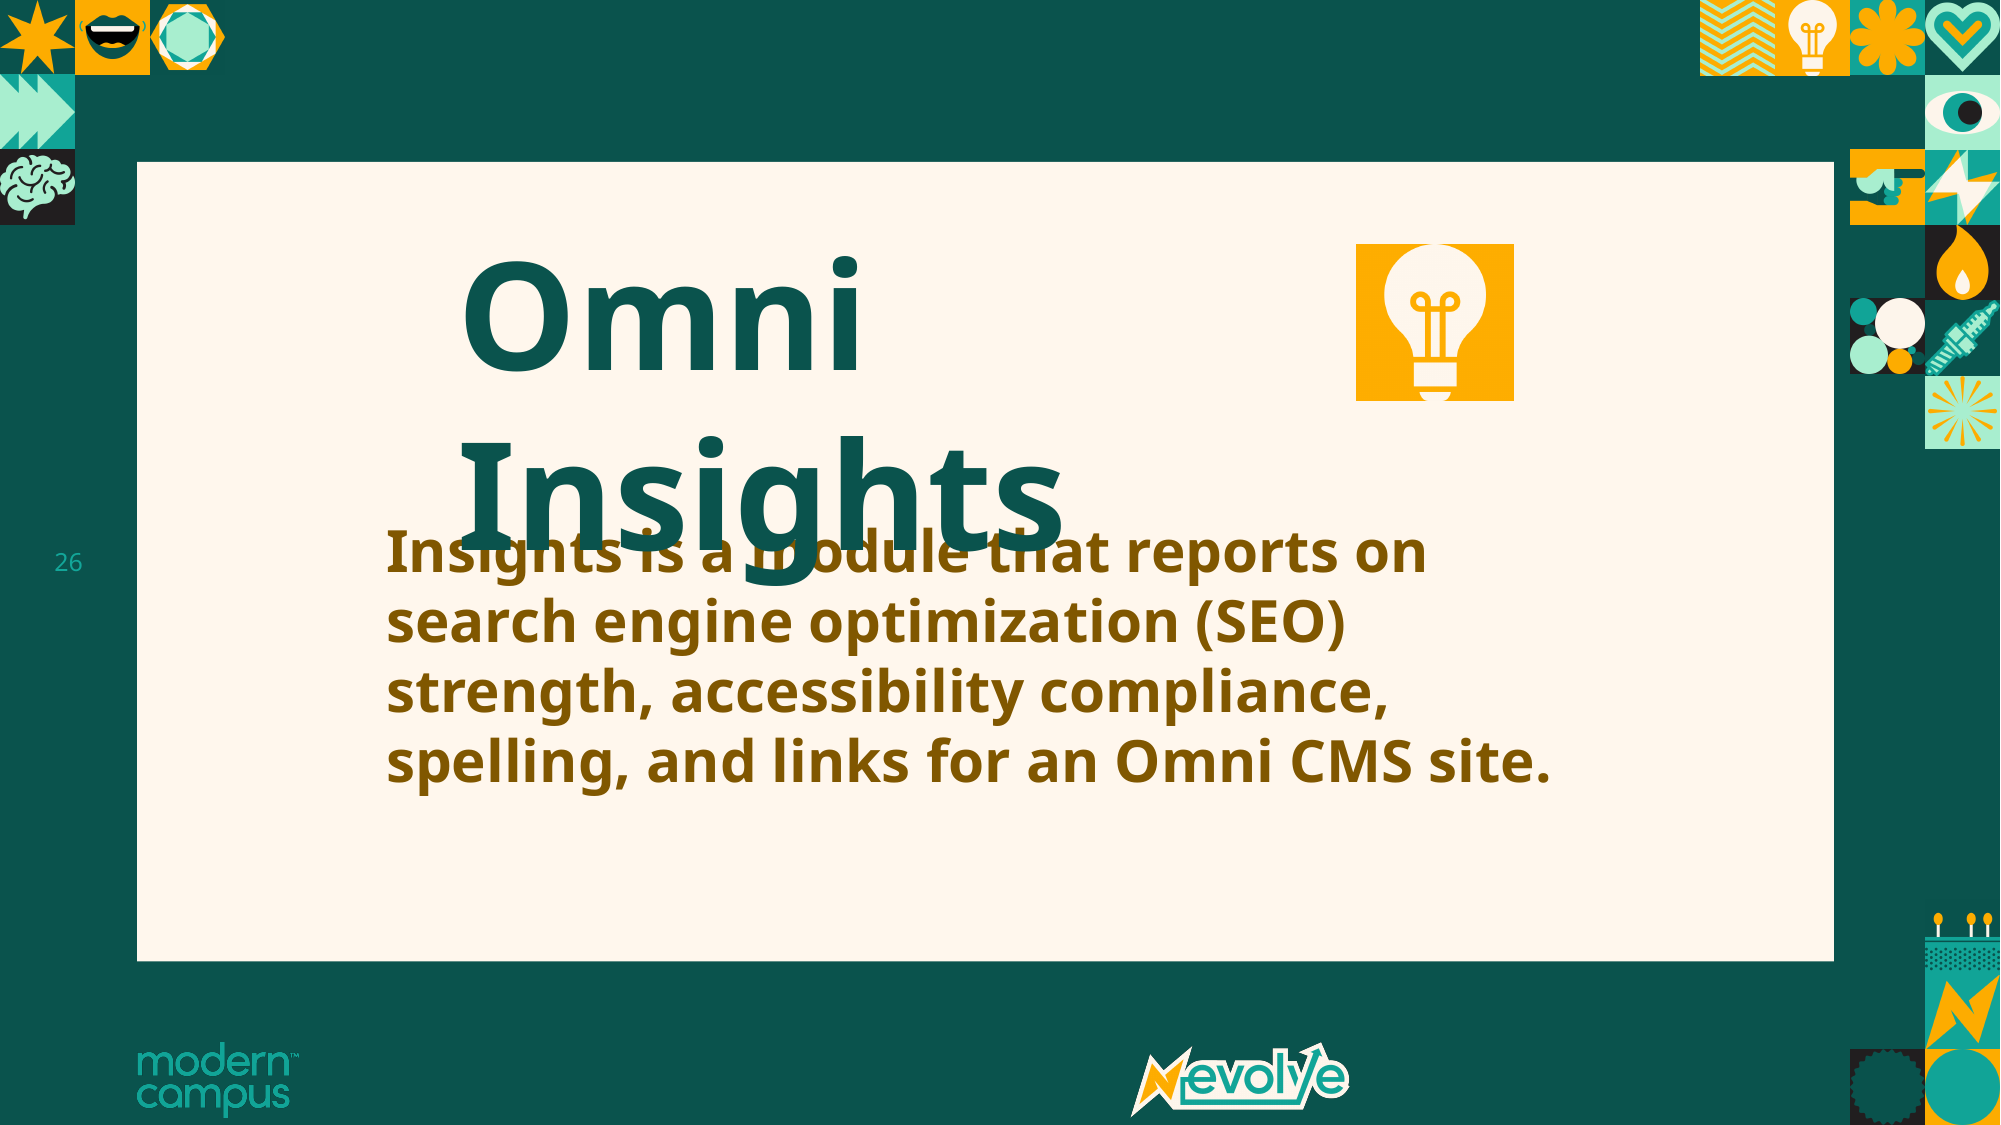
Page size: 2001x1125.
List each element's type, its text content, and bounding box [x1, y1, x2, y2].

picture [1130, 1042, 1350, 1118]
list [137, 161, 1834, 962]
picture [0, 0, 225, 225]
text_box Omni Insights [443, 213, 1474, 633]
text_box Insights is a module that reports on search engine optimization (SEO) strength, accessibility compliance, spelling, and links for an Omni CMS site. [371, 506, 1600, 802]
picture [1850, 899, 2000, 1125]
picture [1700, 0, 2000, 449]
picture [137, 1042, 299, 1118]
picture [1356, 244, 1514, 401]
